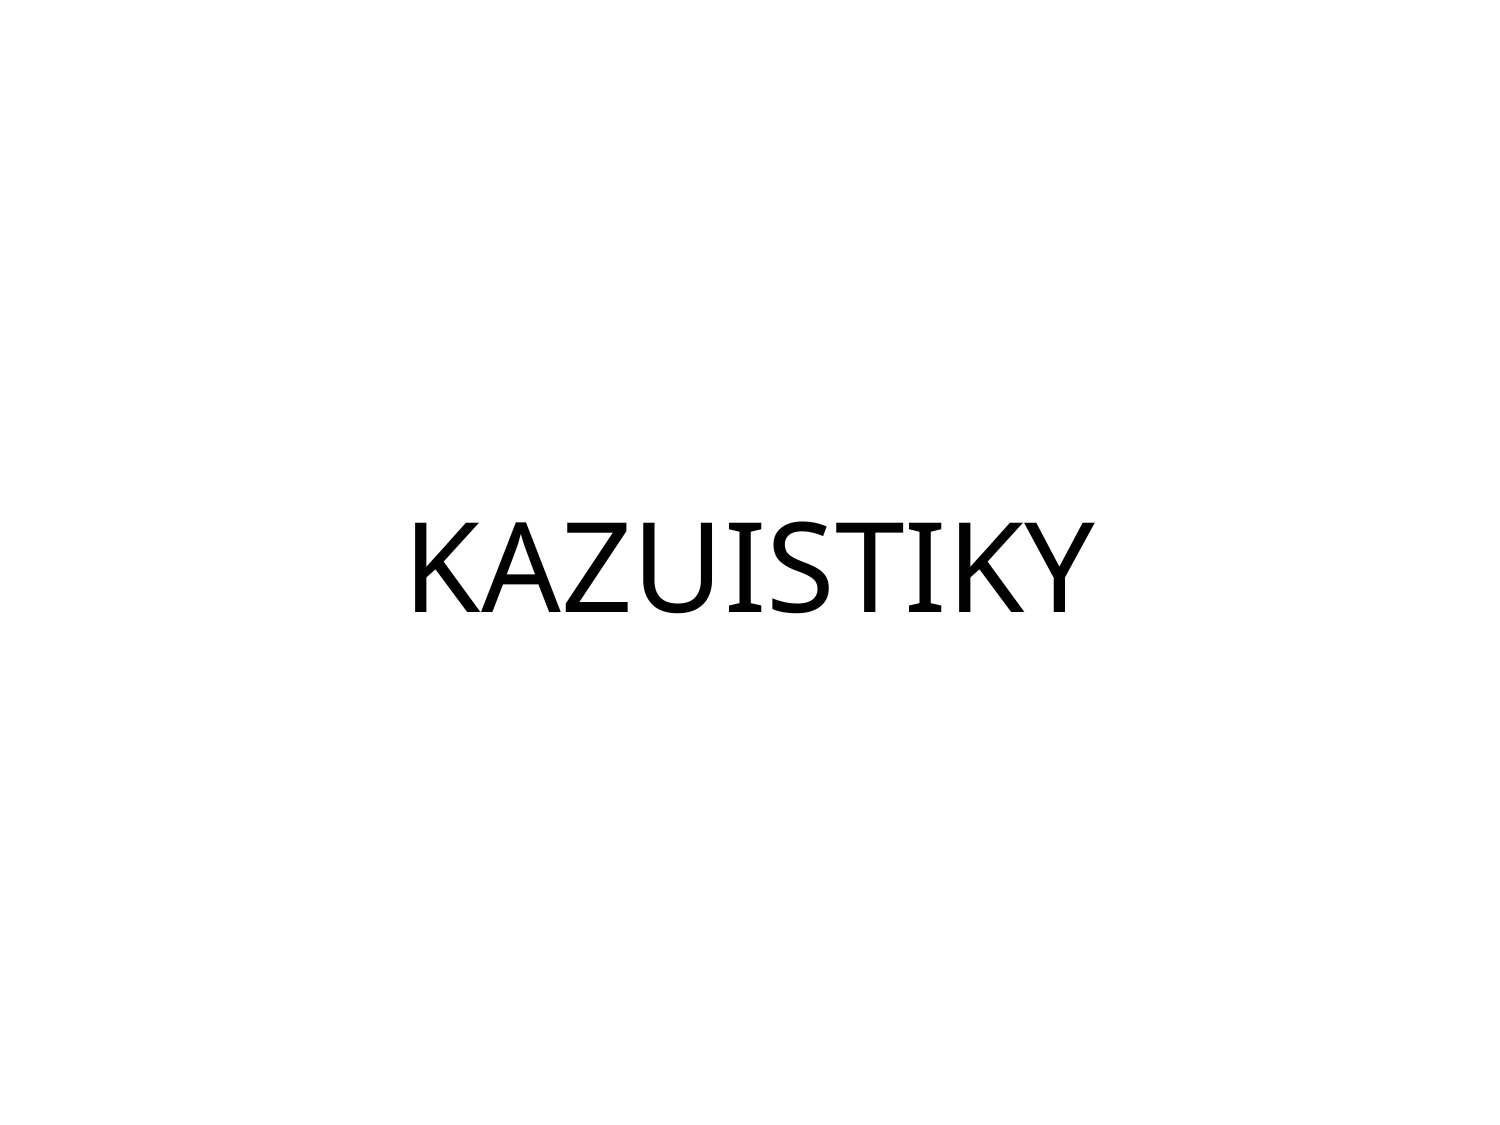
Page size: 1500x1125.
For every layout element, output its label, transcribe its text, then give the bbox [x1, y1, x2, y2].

text_box KAZUISTIKY [149, 477, 1350, 648]
